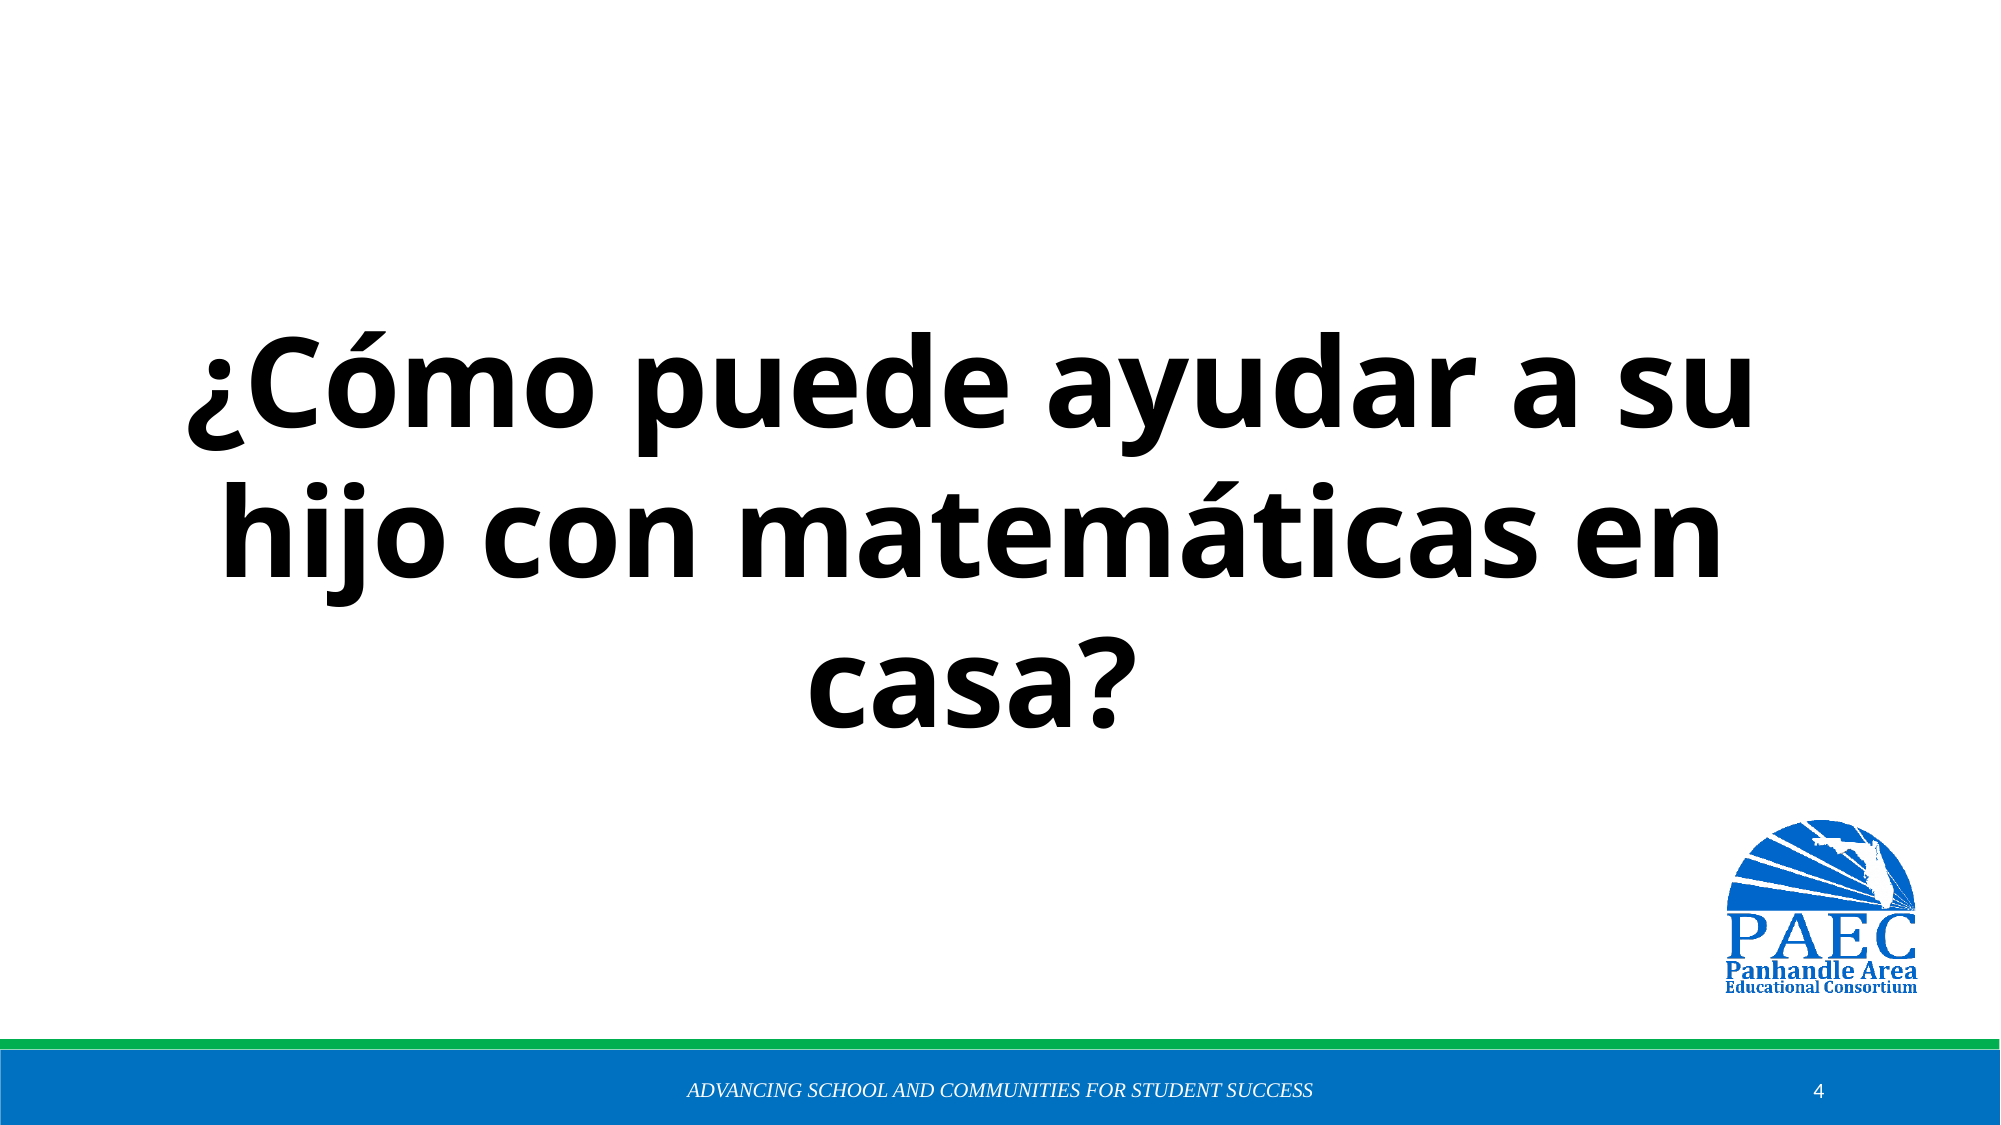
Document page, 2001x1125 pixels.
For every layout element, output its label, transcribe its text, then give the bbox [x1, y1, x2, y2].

text_box ¿Cómo puede ayudar a su hijo con matemáticas en casa? [64, 295, 1880, 761]
footer Advancing School and Communities for Student Success [604, 1059, 1396, 1120]
picture [1669, 811, 1970, 1037]
slide_number 4 [1624, 1059, 1840, 1120]
